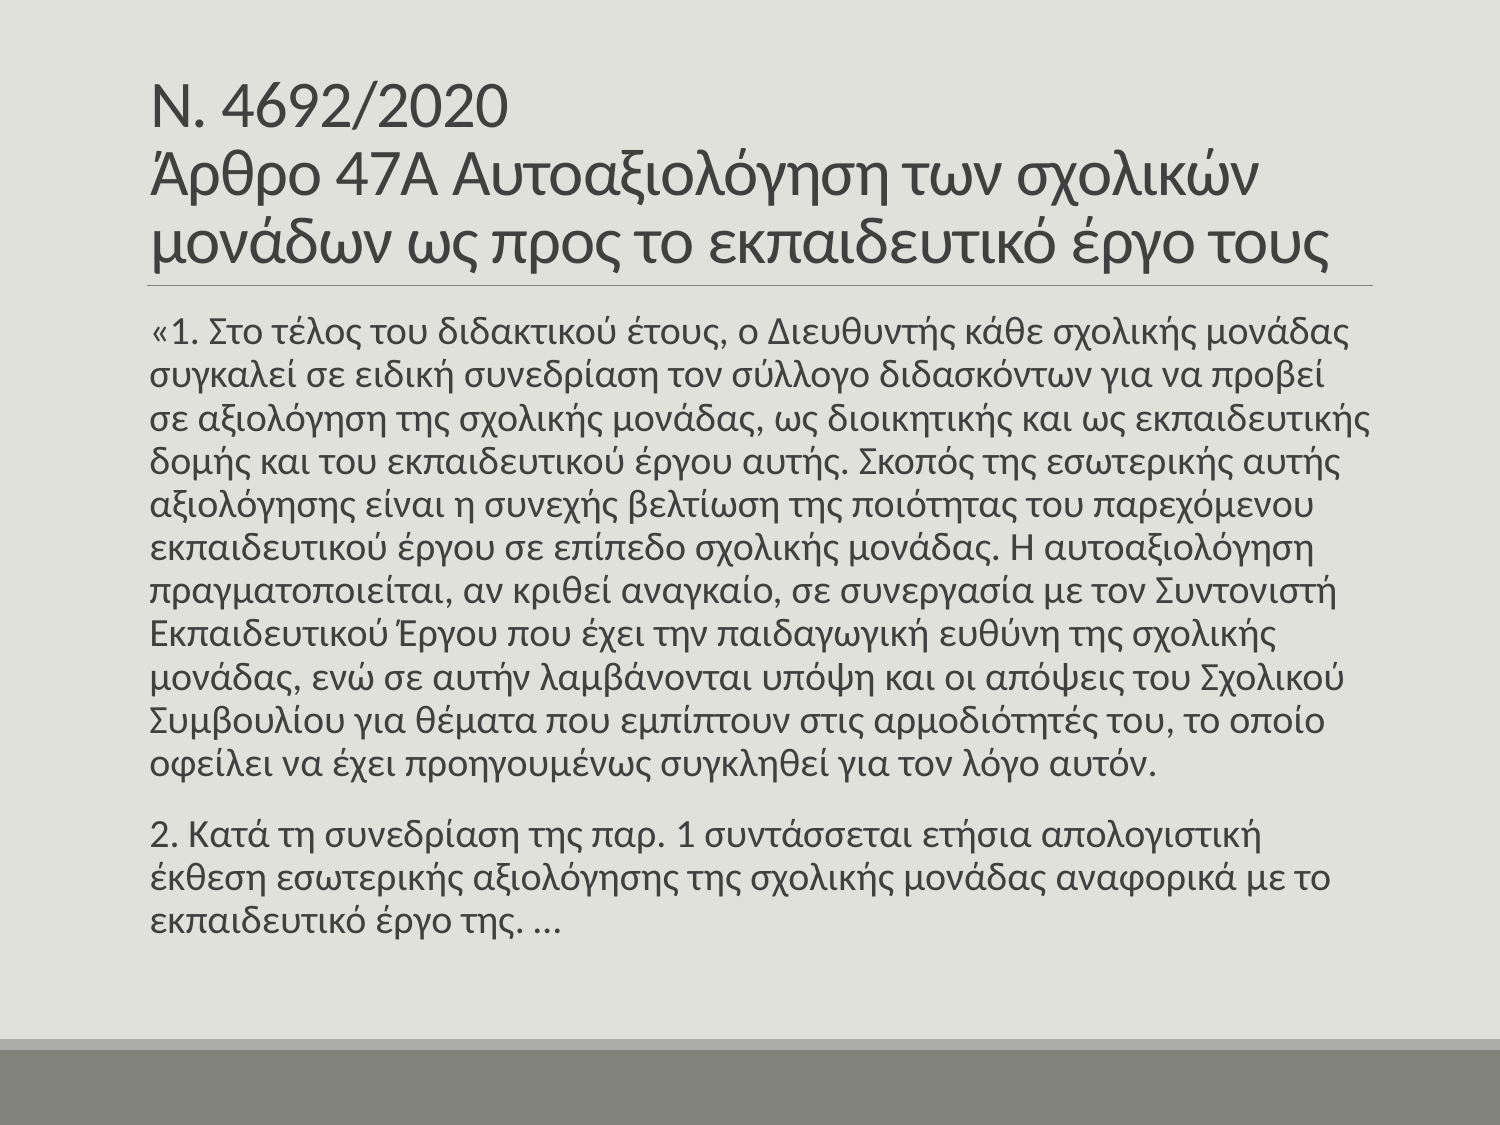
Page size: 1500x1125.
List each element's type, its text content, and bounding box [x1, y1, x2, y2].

list «1. Στο τέλος του διδακτικού έτους, ο Διευθυντής κάθε σχολικής μονάδας συγκαλεί σε ειδική συνεδρίαση τον σύλλογο διδασκόντων για να προβεί σε αξιολόγηση της σχολικής μονάδας, ως διοικητικής και ως εκπαιδευτικής δομής και του εκπαιδευτικού έργου αυτής. Σκοπός της εσωτερικής αυτής αξιολόγησης είναι η συνεχής βελτίωση της ποιότητας του παρεχόμενου εκπαιδευτικού έργου σε επίπεδο σχολικής μονάδας. Η αυτοαξιολόγηση πραγματοποιείται, αν κριθεί αναγκαίο, σε συνεργασία με τον Συντονιστή Εκπαιδευτικού Έργου που έχει την παιδαγωγική ευθύνη της σχολικής μονάδας, ενώ σε αυτήν λαμβάνονται υπόψη και οι απόψεις του Σχολικού Συμβουλίου για θέματα που εμπίπτουν στις αρμοδιότητές του, το οποίο οφείλει να έχει προηγουμένως συγκληθεί για τον λόγο αυτόν. 2. Κατά τη συνεδρίαση της παρ. 1 συντάσσεται ετήσια απολογιστική έκθεση εσωτερικής αξιολόγησης της σχολικής μονάδας αναφορικά με το εκπαιδευτικό έργο της. … [135, 302, 1373, 963]
title Ν. 4692/2020 Άρθρο 47Α Αυτοαξιολόγηση των σχολικών μονάδων ως προς το εκπαιδευτικό έργο τους [135, 47, 1373, 285]
